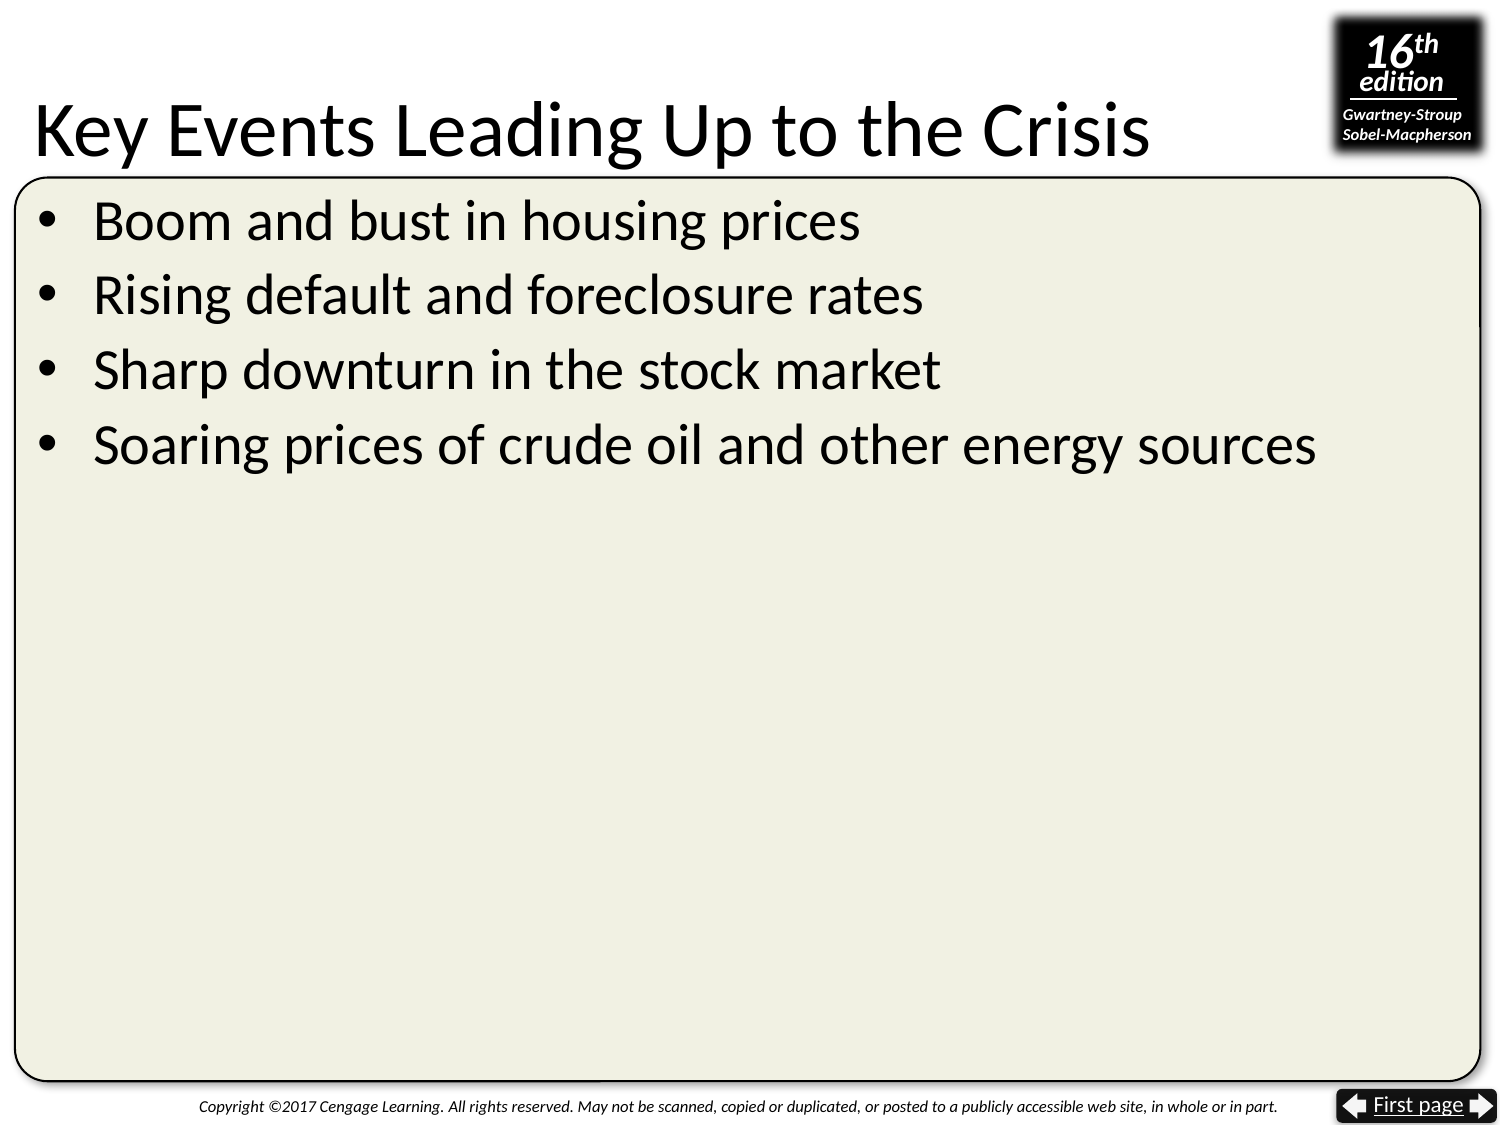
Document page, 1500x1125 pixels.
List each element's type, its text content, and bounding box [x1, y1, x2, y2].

title Key Events Leading Up to the Crisis [19, 70, 1481, 177]
list Boom and bust in housing prices Rising default and foreclosure rates Sharp downturn in the stock market Soaring prices of crude oil and other energy sources [22, 182, 1464, 539]
